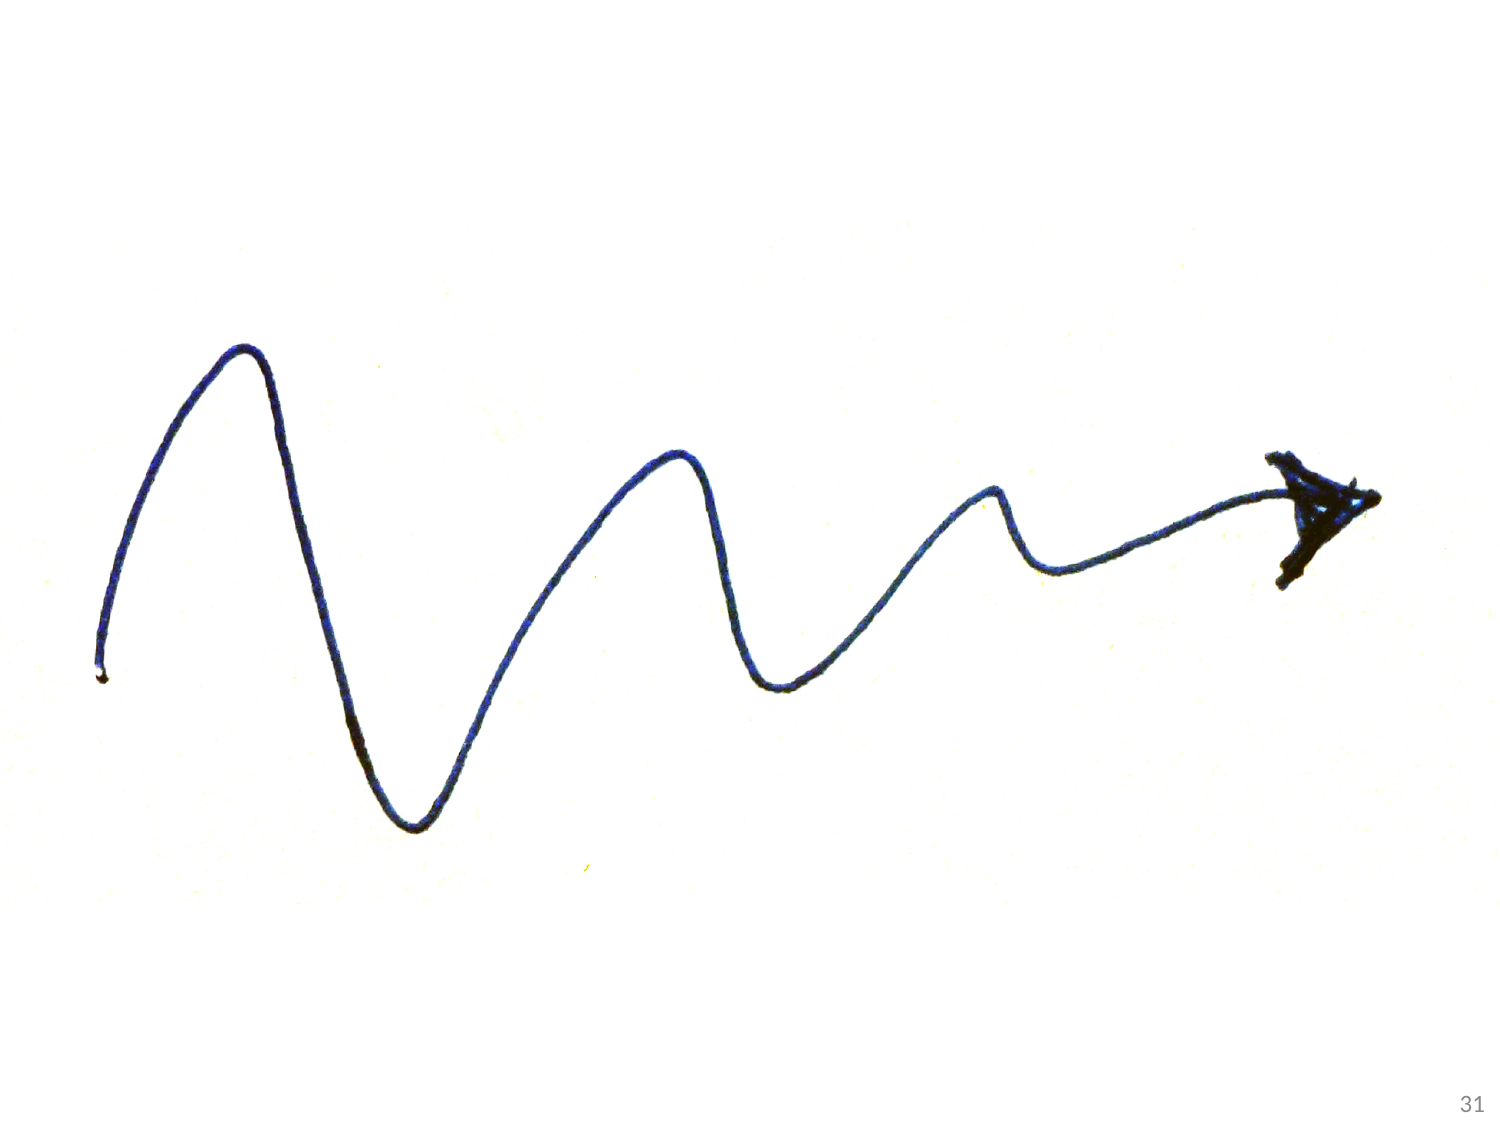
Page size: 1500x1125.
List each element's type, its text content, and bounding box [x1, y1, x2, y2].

picture [0, 220, 1500, 904]
slide_number 31 [1149, 1072, 1500, 1125]
